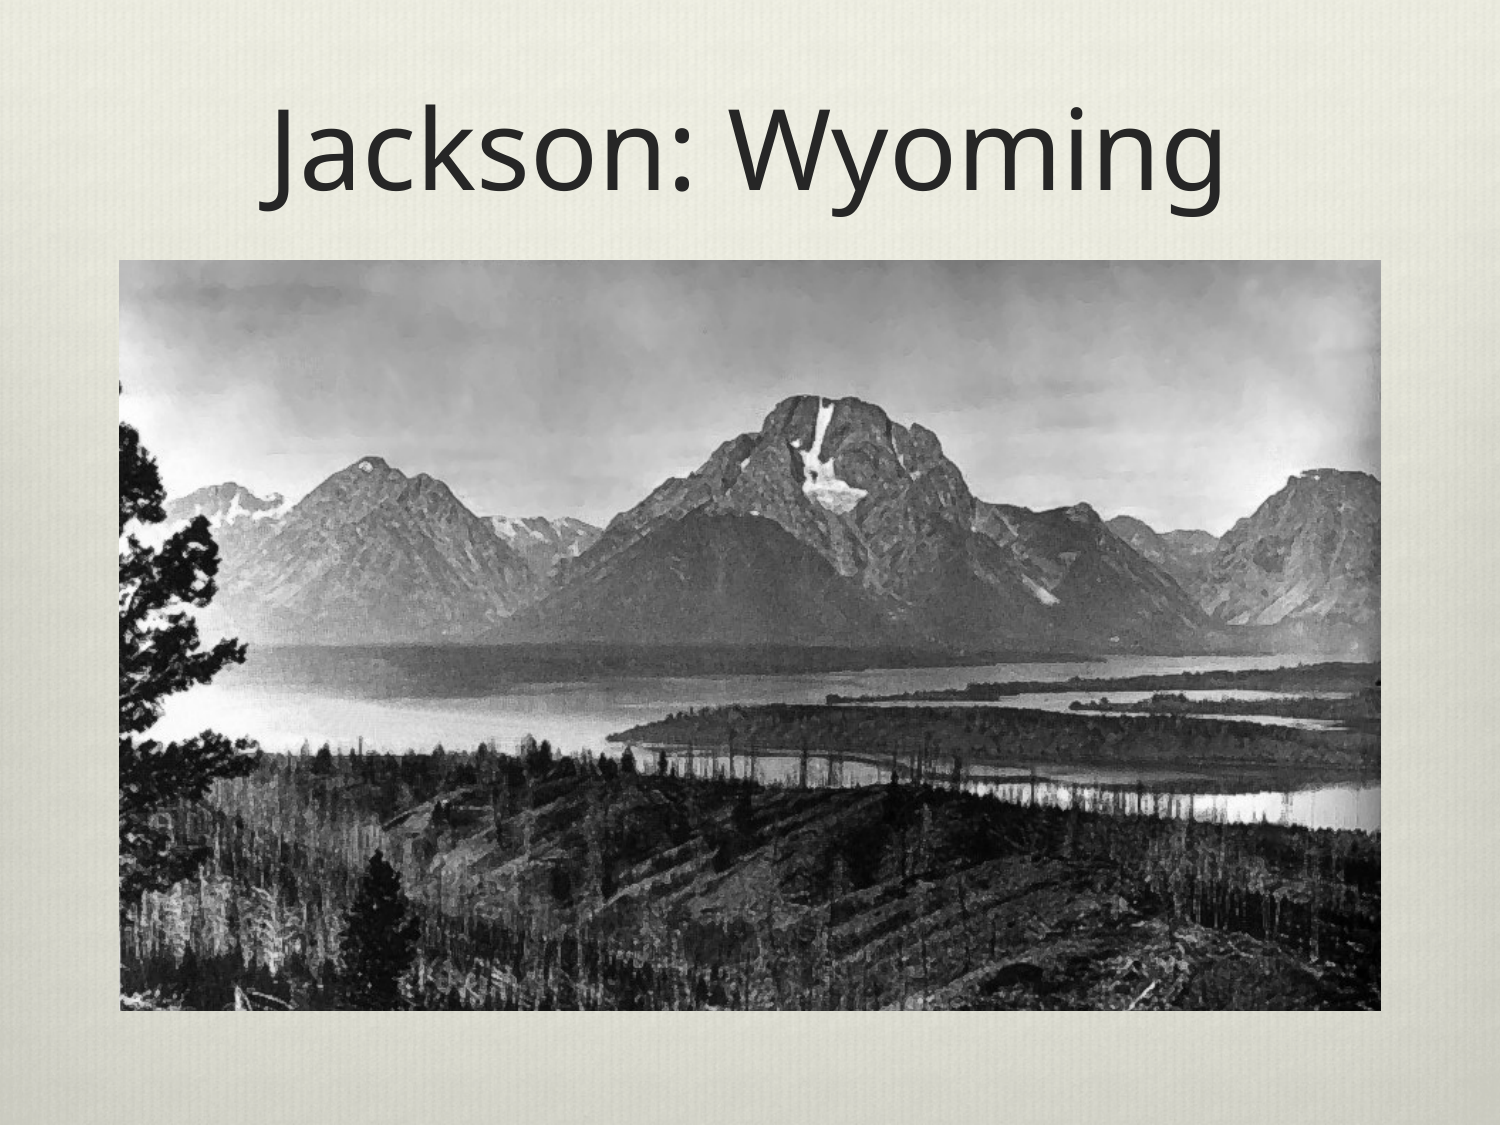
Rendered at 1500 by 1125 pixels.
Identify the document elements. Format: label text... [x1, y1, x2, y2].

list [117, 259, 1382, 1012]
title Jackson: Wyoming [119, 51, 1381, 240]
